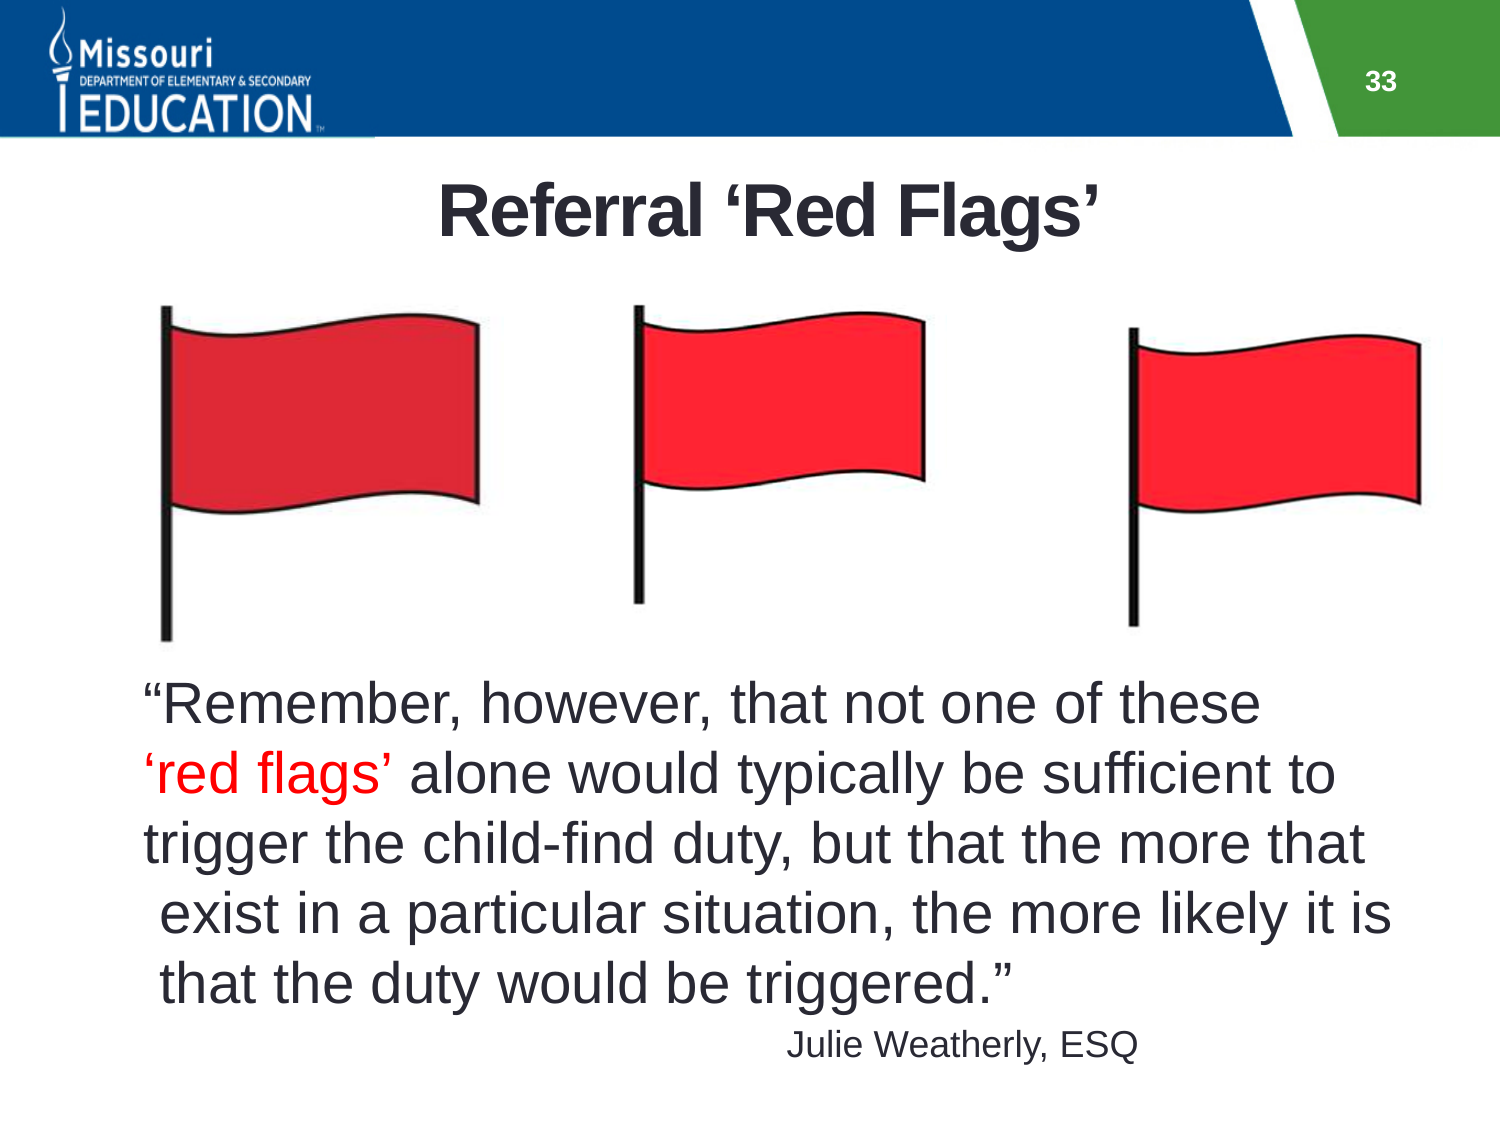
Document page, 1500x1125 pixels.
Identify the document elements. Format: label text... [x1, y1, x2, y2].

text_box 33 [1350, 49, 1475, 110]
text_box Julie Weatherly, ESQ [771, 1013, 1155, 1073]
picture [0, 0, 1500, 1125]
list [128, 291, 504, 659]
title Referral ‘Red Flags’ [44, 114, 1495, 299]
text_box “Remember, however, that not one of these ‘red flags’ alone would typically be sufficient to trigger the child-find duty, but that the more that exist in a particular situation, the more likely it is that the duty would be triggered.” [128, 657, 1500, 1023]
